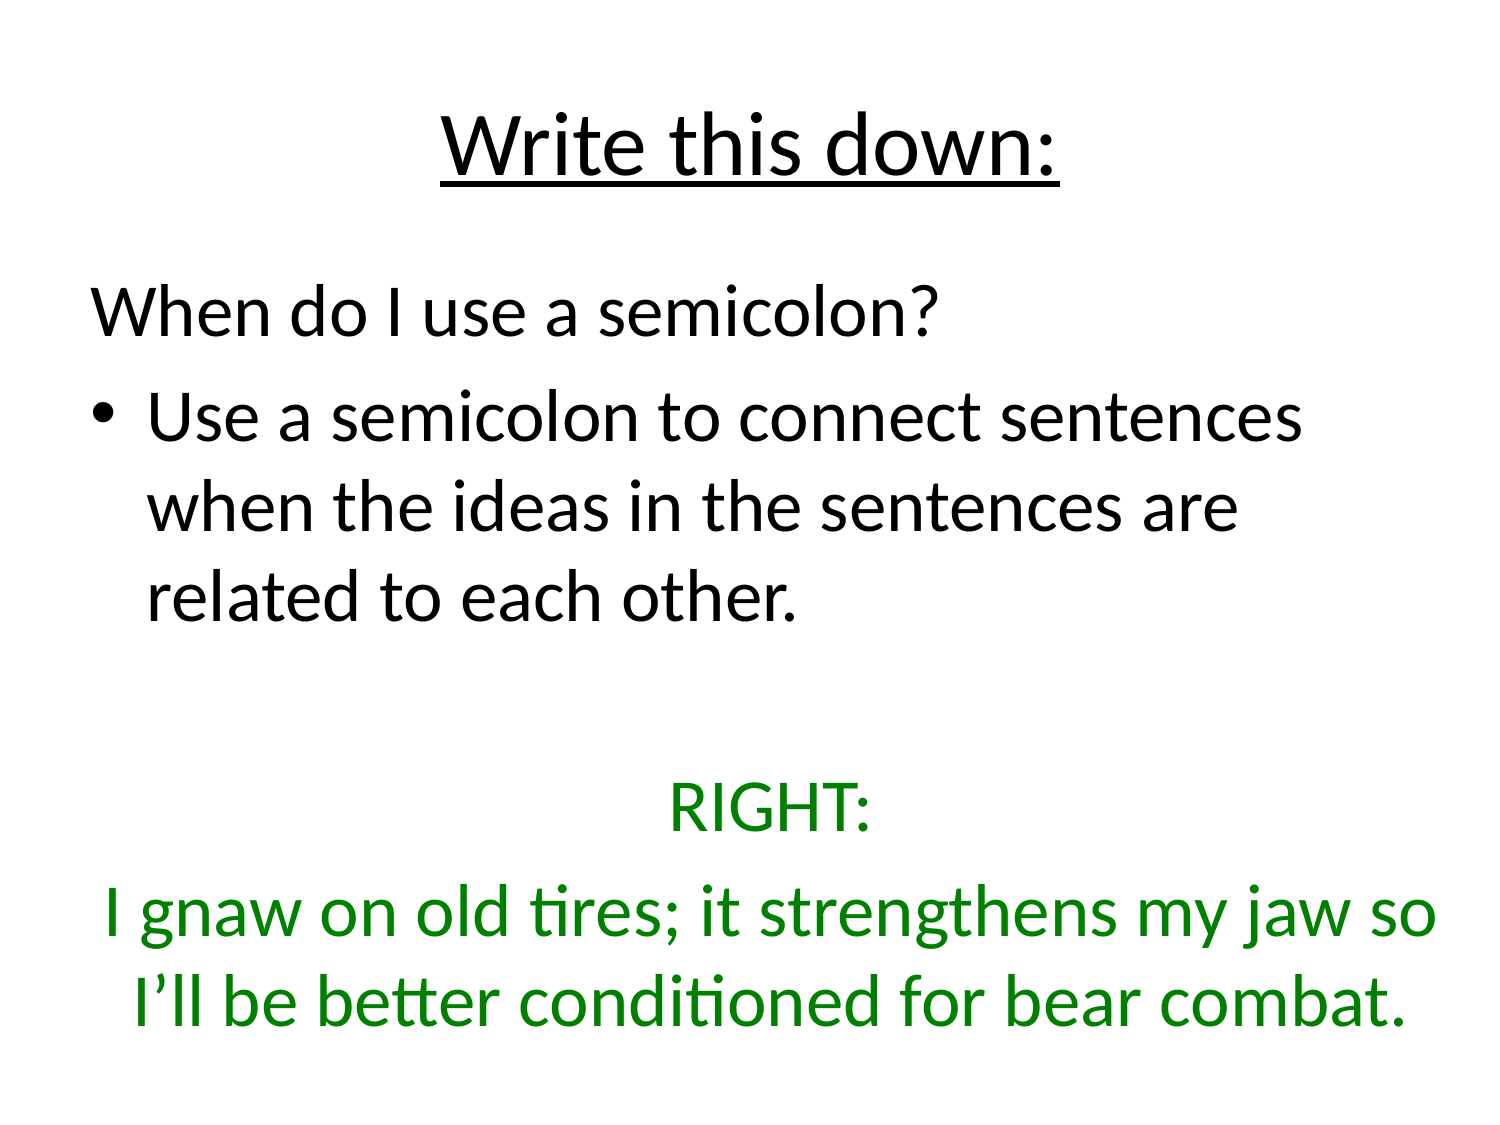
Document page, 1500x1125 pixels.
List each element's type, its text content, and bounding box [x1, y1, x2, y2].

list When do I use a semicolon? Use a semicolon to connect sentences when the ideas in the sentences are related to each other. RIGHT: I gnaw on old tires; it strengthens my jaw so I’ll be better conditioned for bear combat. [75, 254, 1468, 997]
title Write this down: [75, 45, 1425, 233]
